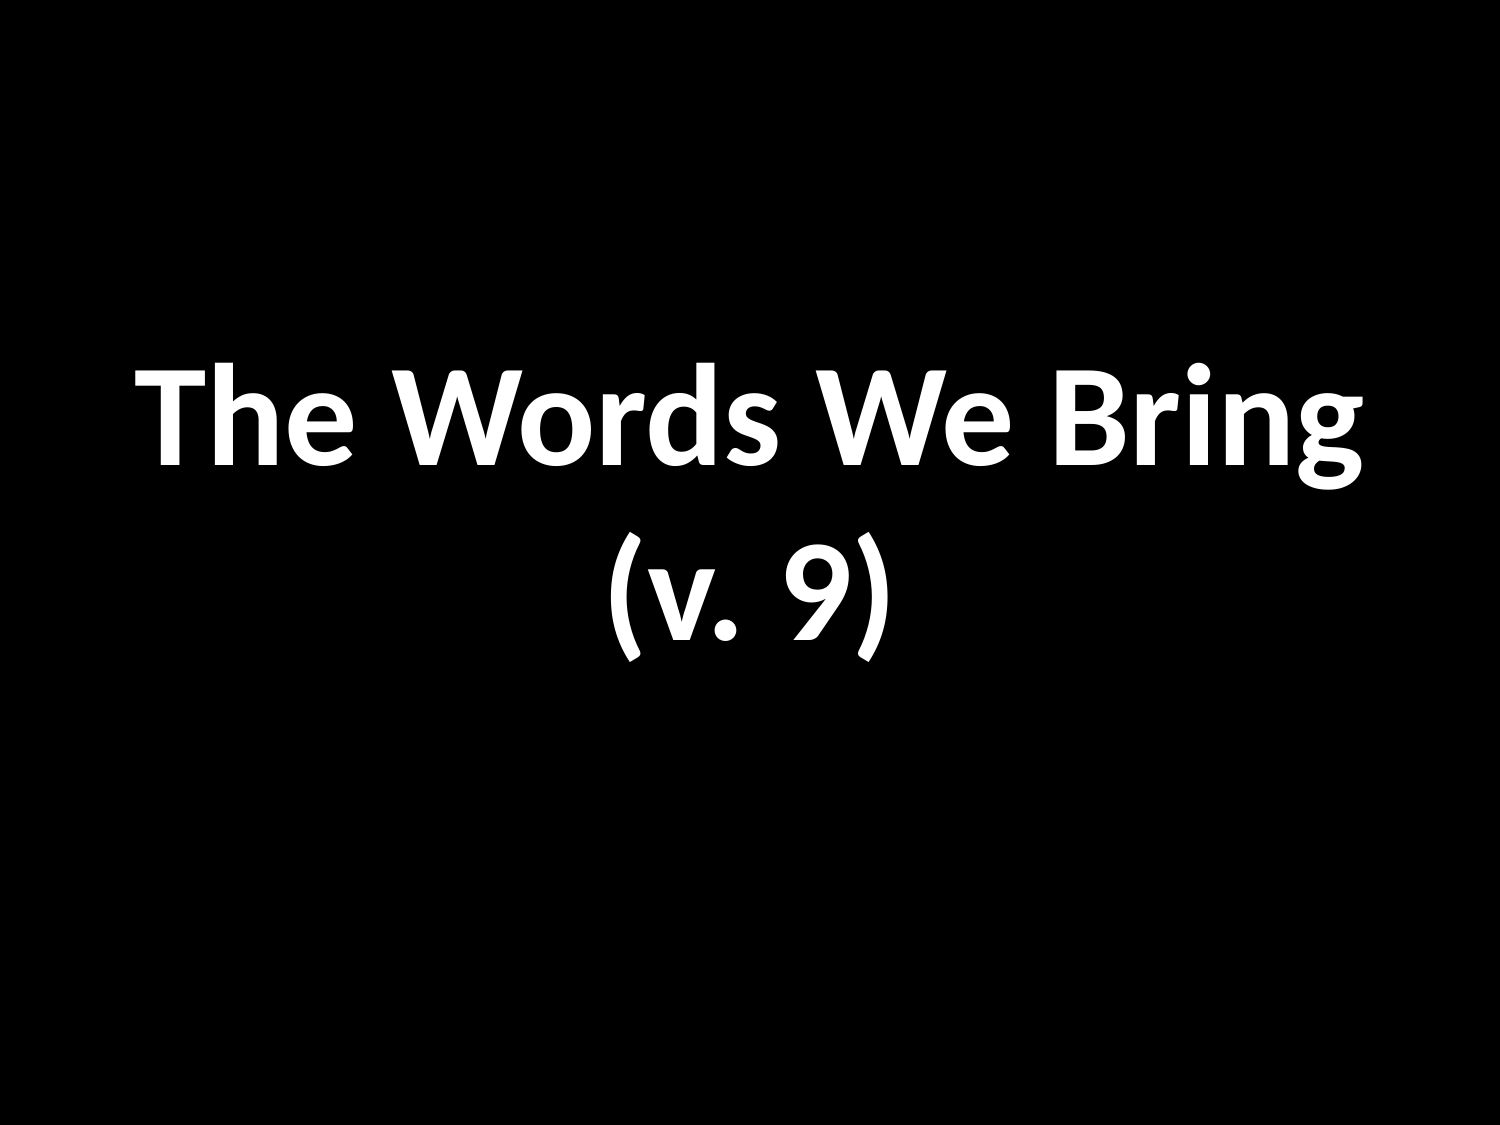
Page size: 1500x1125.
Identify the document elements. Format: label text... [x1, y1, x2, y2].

text_box The Words We Bring (v. 9) [0, 312, 1500, 678]
